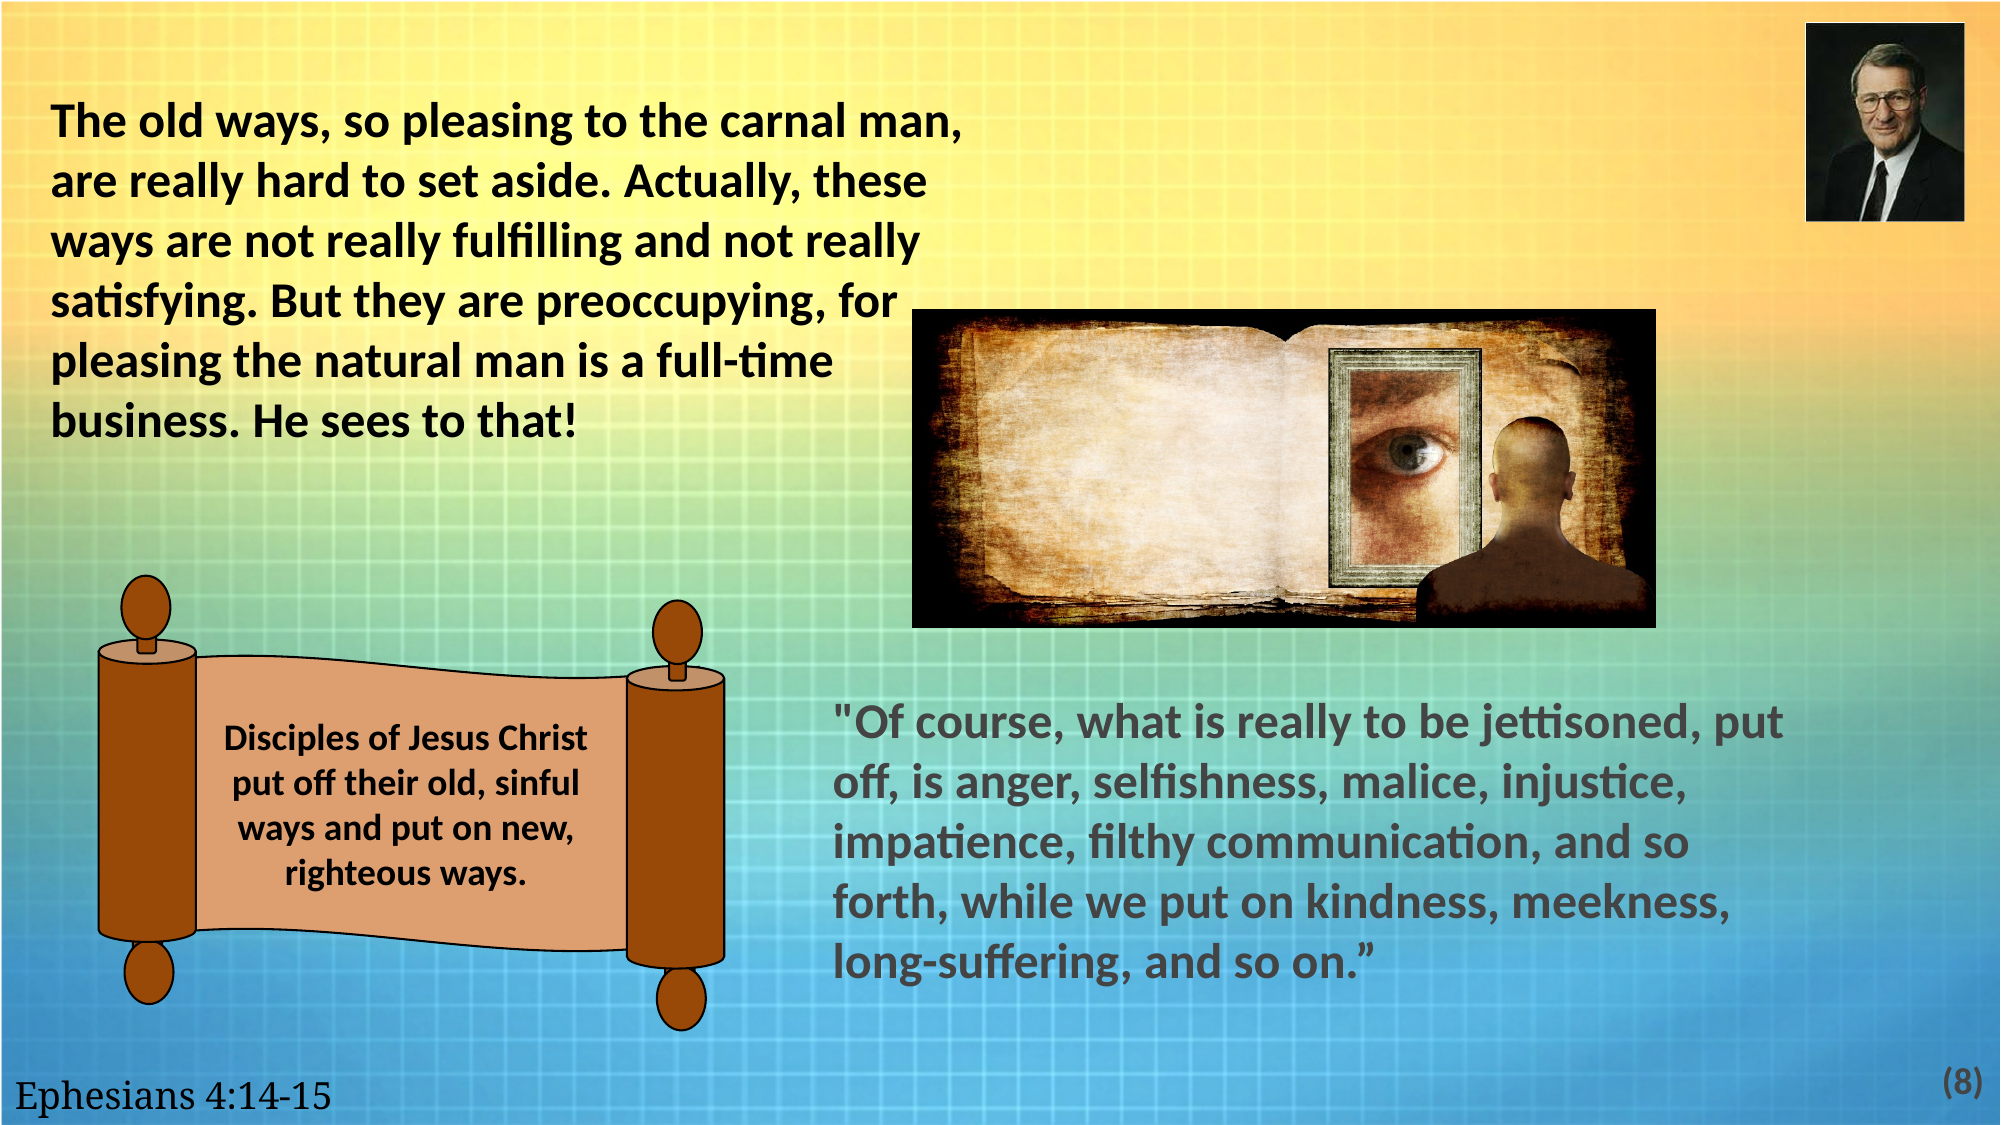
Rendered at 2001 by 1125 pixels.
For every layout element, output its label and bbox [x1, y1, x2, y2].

picture [0, 0, 2000, 1125]
text_box [98, 575, 725, 1031]
